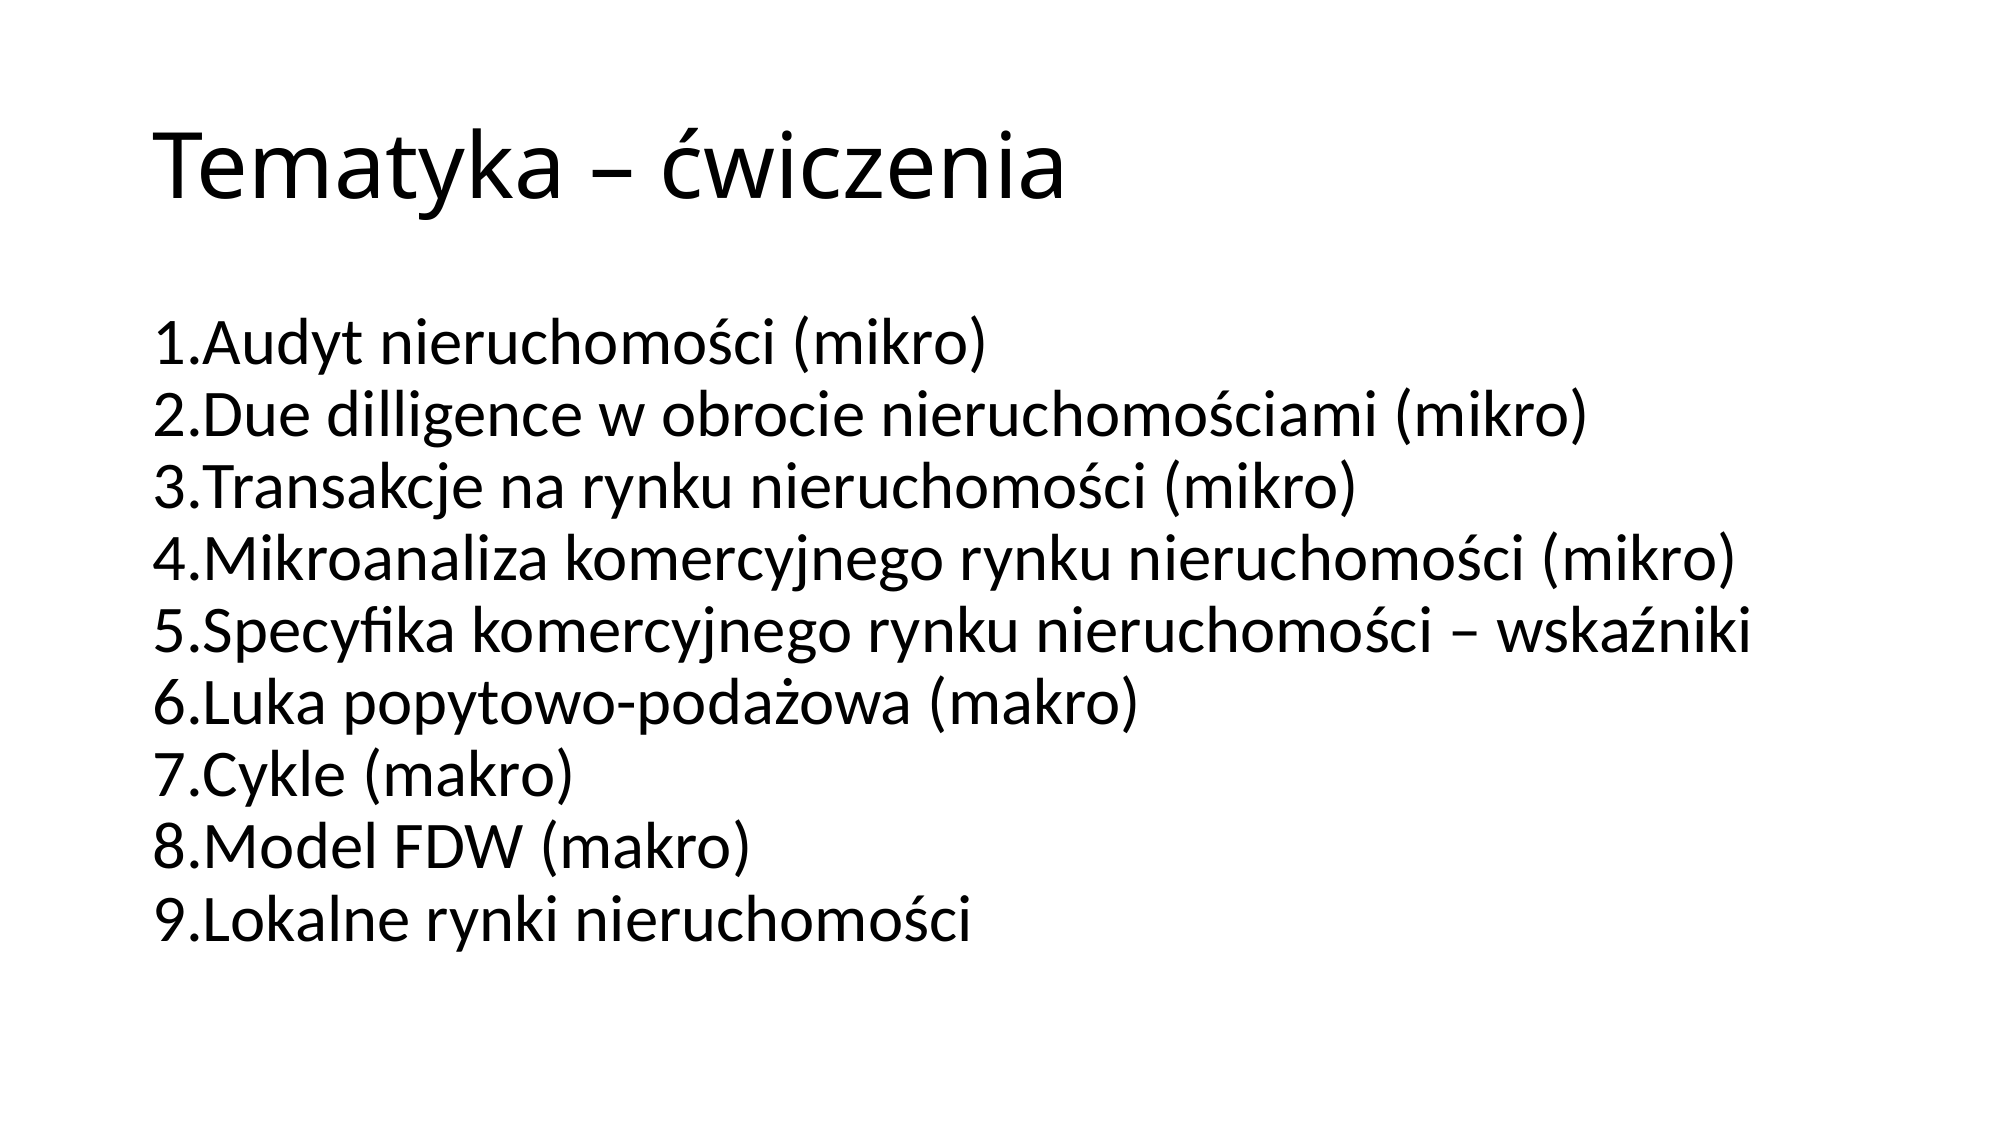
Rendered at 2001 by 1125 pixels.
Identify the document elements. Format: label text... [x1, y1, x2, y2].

title Tematyka – ćwiczenia [137, 59, 1863, 278]
list Audyt nieruchomości (mikro) Due dilligence w obrocie nieruchomościami (mikro) Transakcje na rynku nieruchomości (mikro) Mikroanaliza komercyjnego rynku nieruchomości (mikro) Specyfika komercyjnego rynku nieruchomości – wskaźniki Luka popytowo-podażowa (makro) Cykle (makro) Model FDW (makro) Lokalne rynki nieruchomości [137, 299, 1863, 1014]
